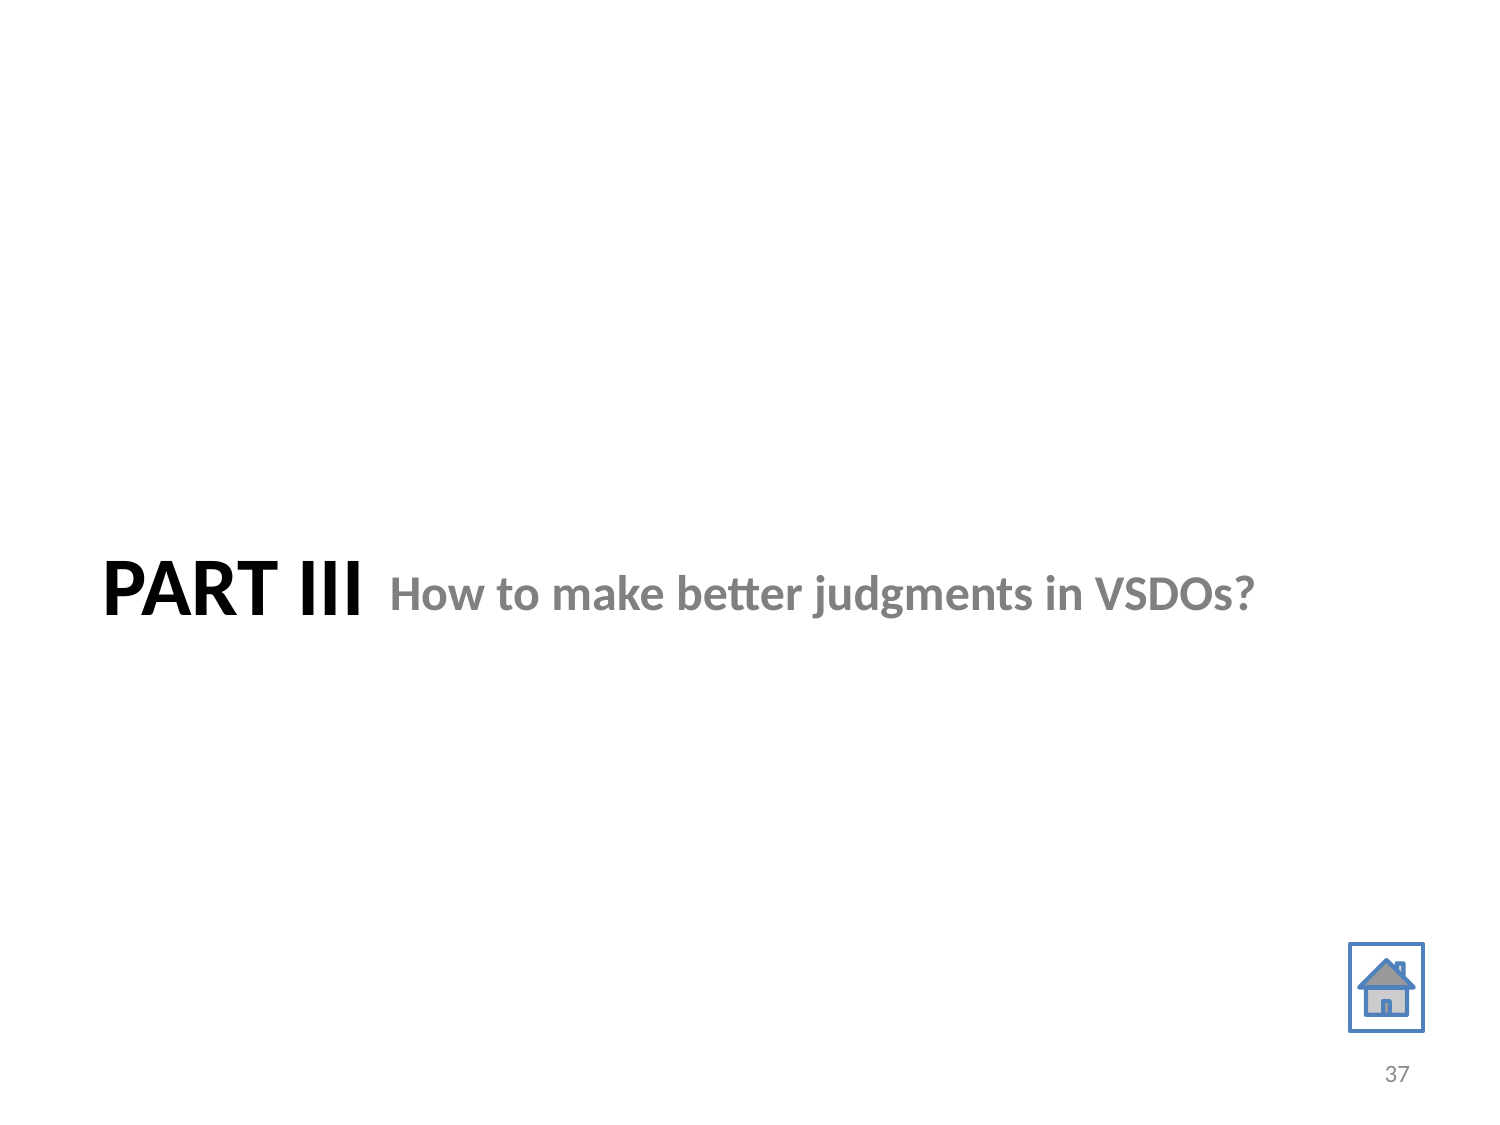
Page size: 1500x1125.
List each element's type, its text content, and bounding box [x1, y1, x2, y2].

text_box [1348, 942, 1425, 1033]
slide_number 37 [1074, 1042, 1425, 1103]
text_box How to make better judgments in VSDOs? [375, 553, 1463, 628]
title PART III [87, 525, 388, 674]
